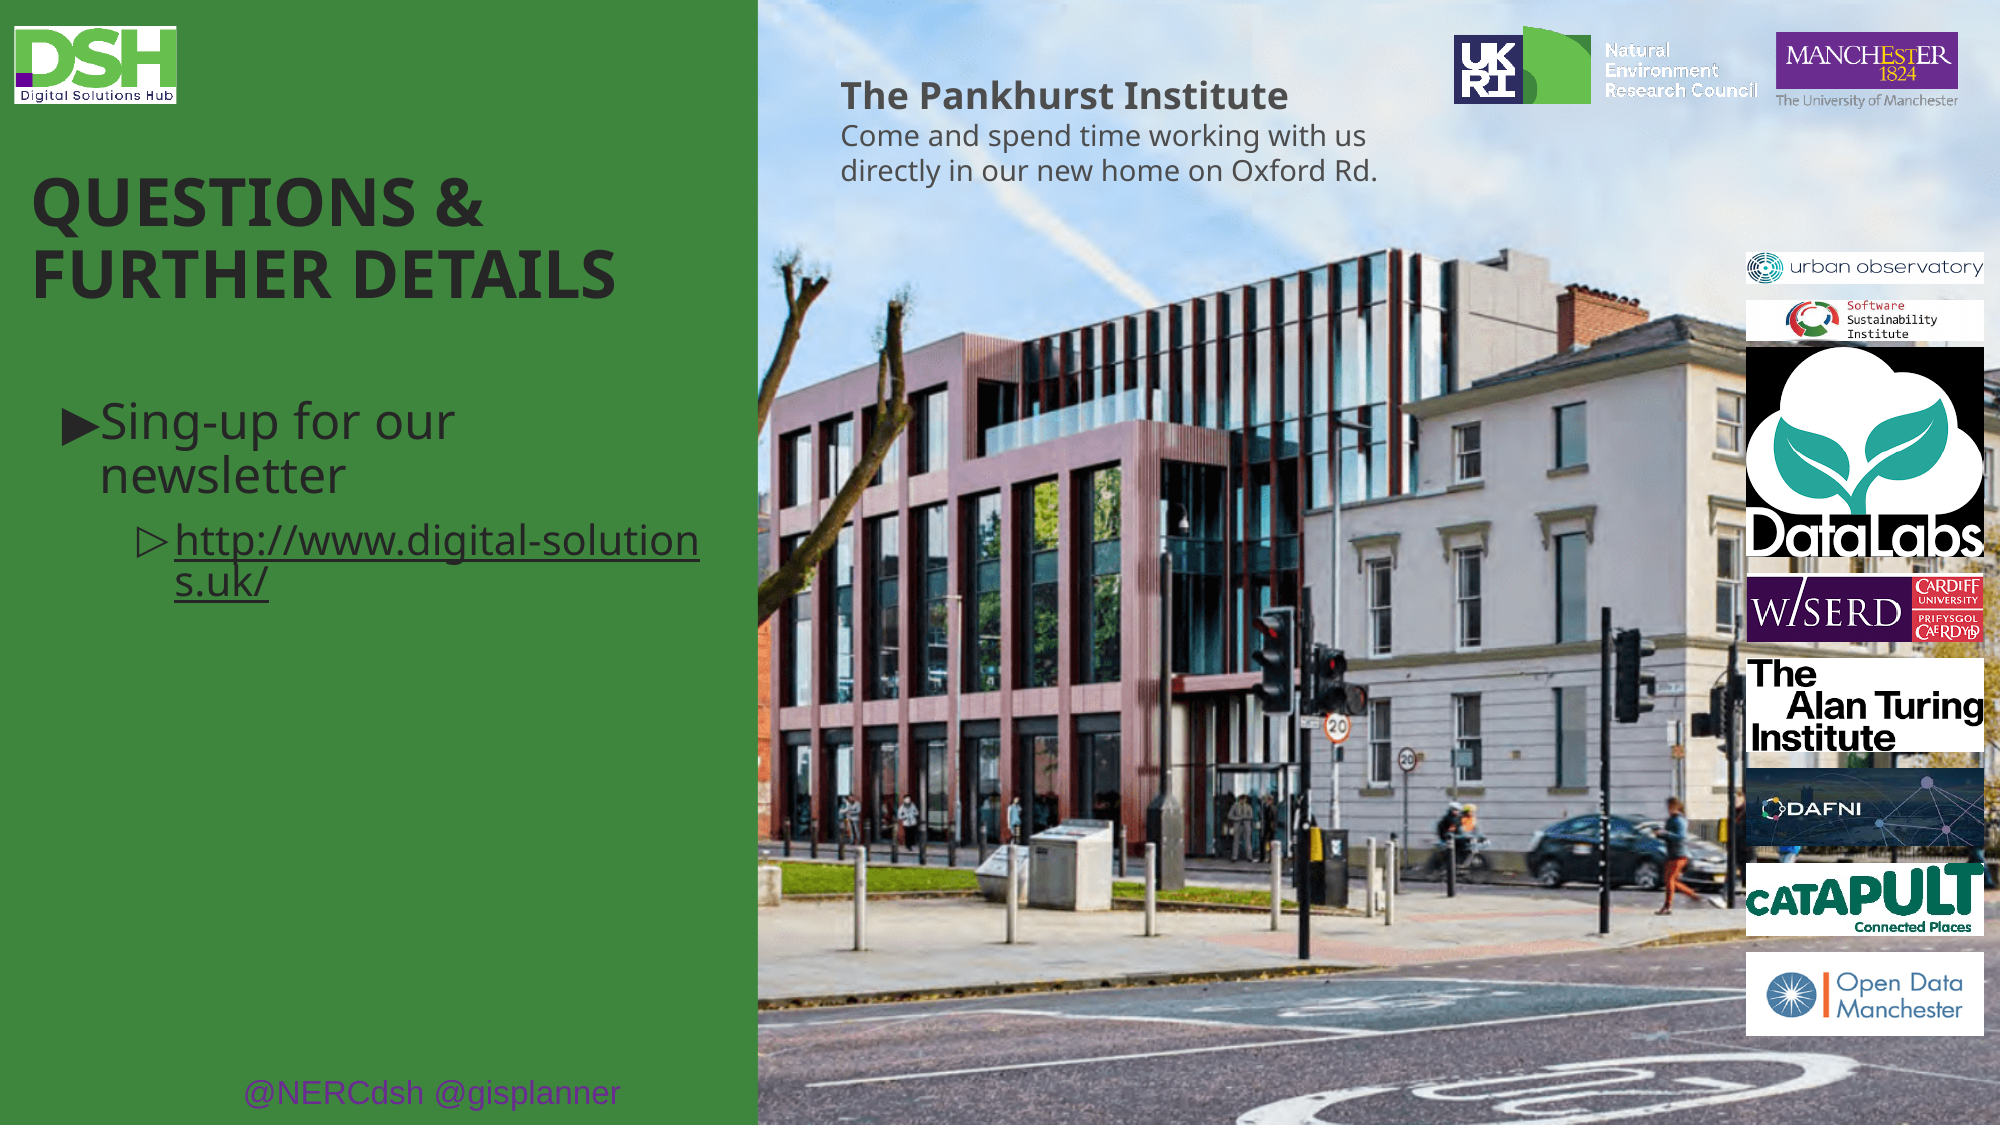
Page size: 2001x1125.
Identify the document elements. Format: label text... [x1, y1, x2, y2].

picture [14, 26, 177, 104]
list Sing-up for our newsletter http://www.digital-solutions.uk/ [46, 389, 727, 1050]
title questions & further details [15, 125, 752, 357]
picture [757, 0, 2000, 1125]
text_box @NERCdsh @gisplanner [122, 1064, 743, 1119]
